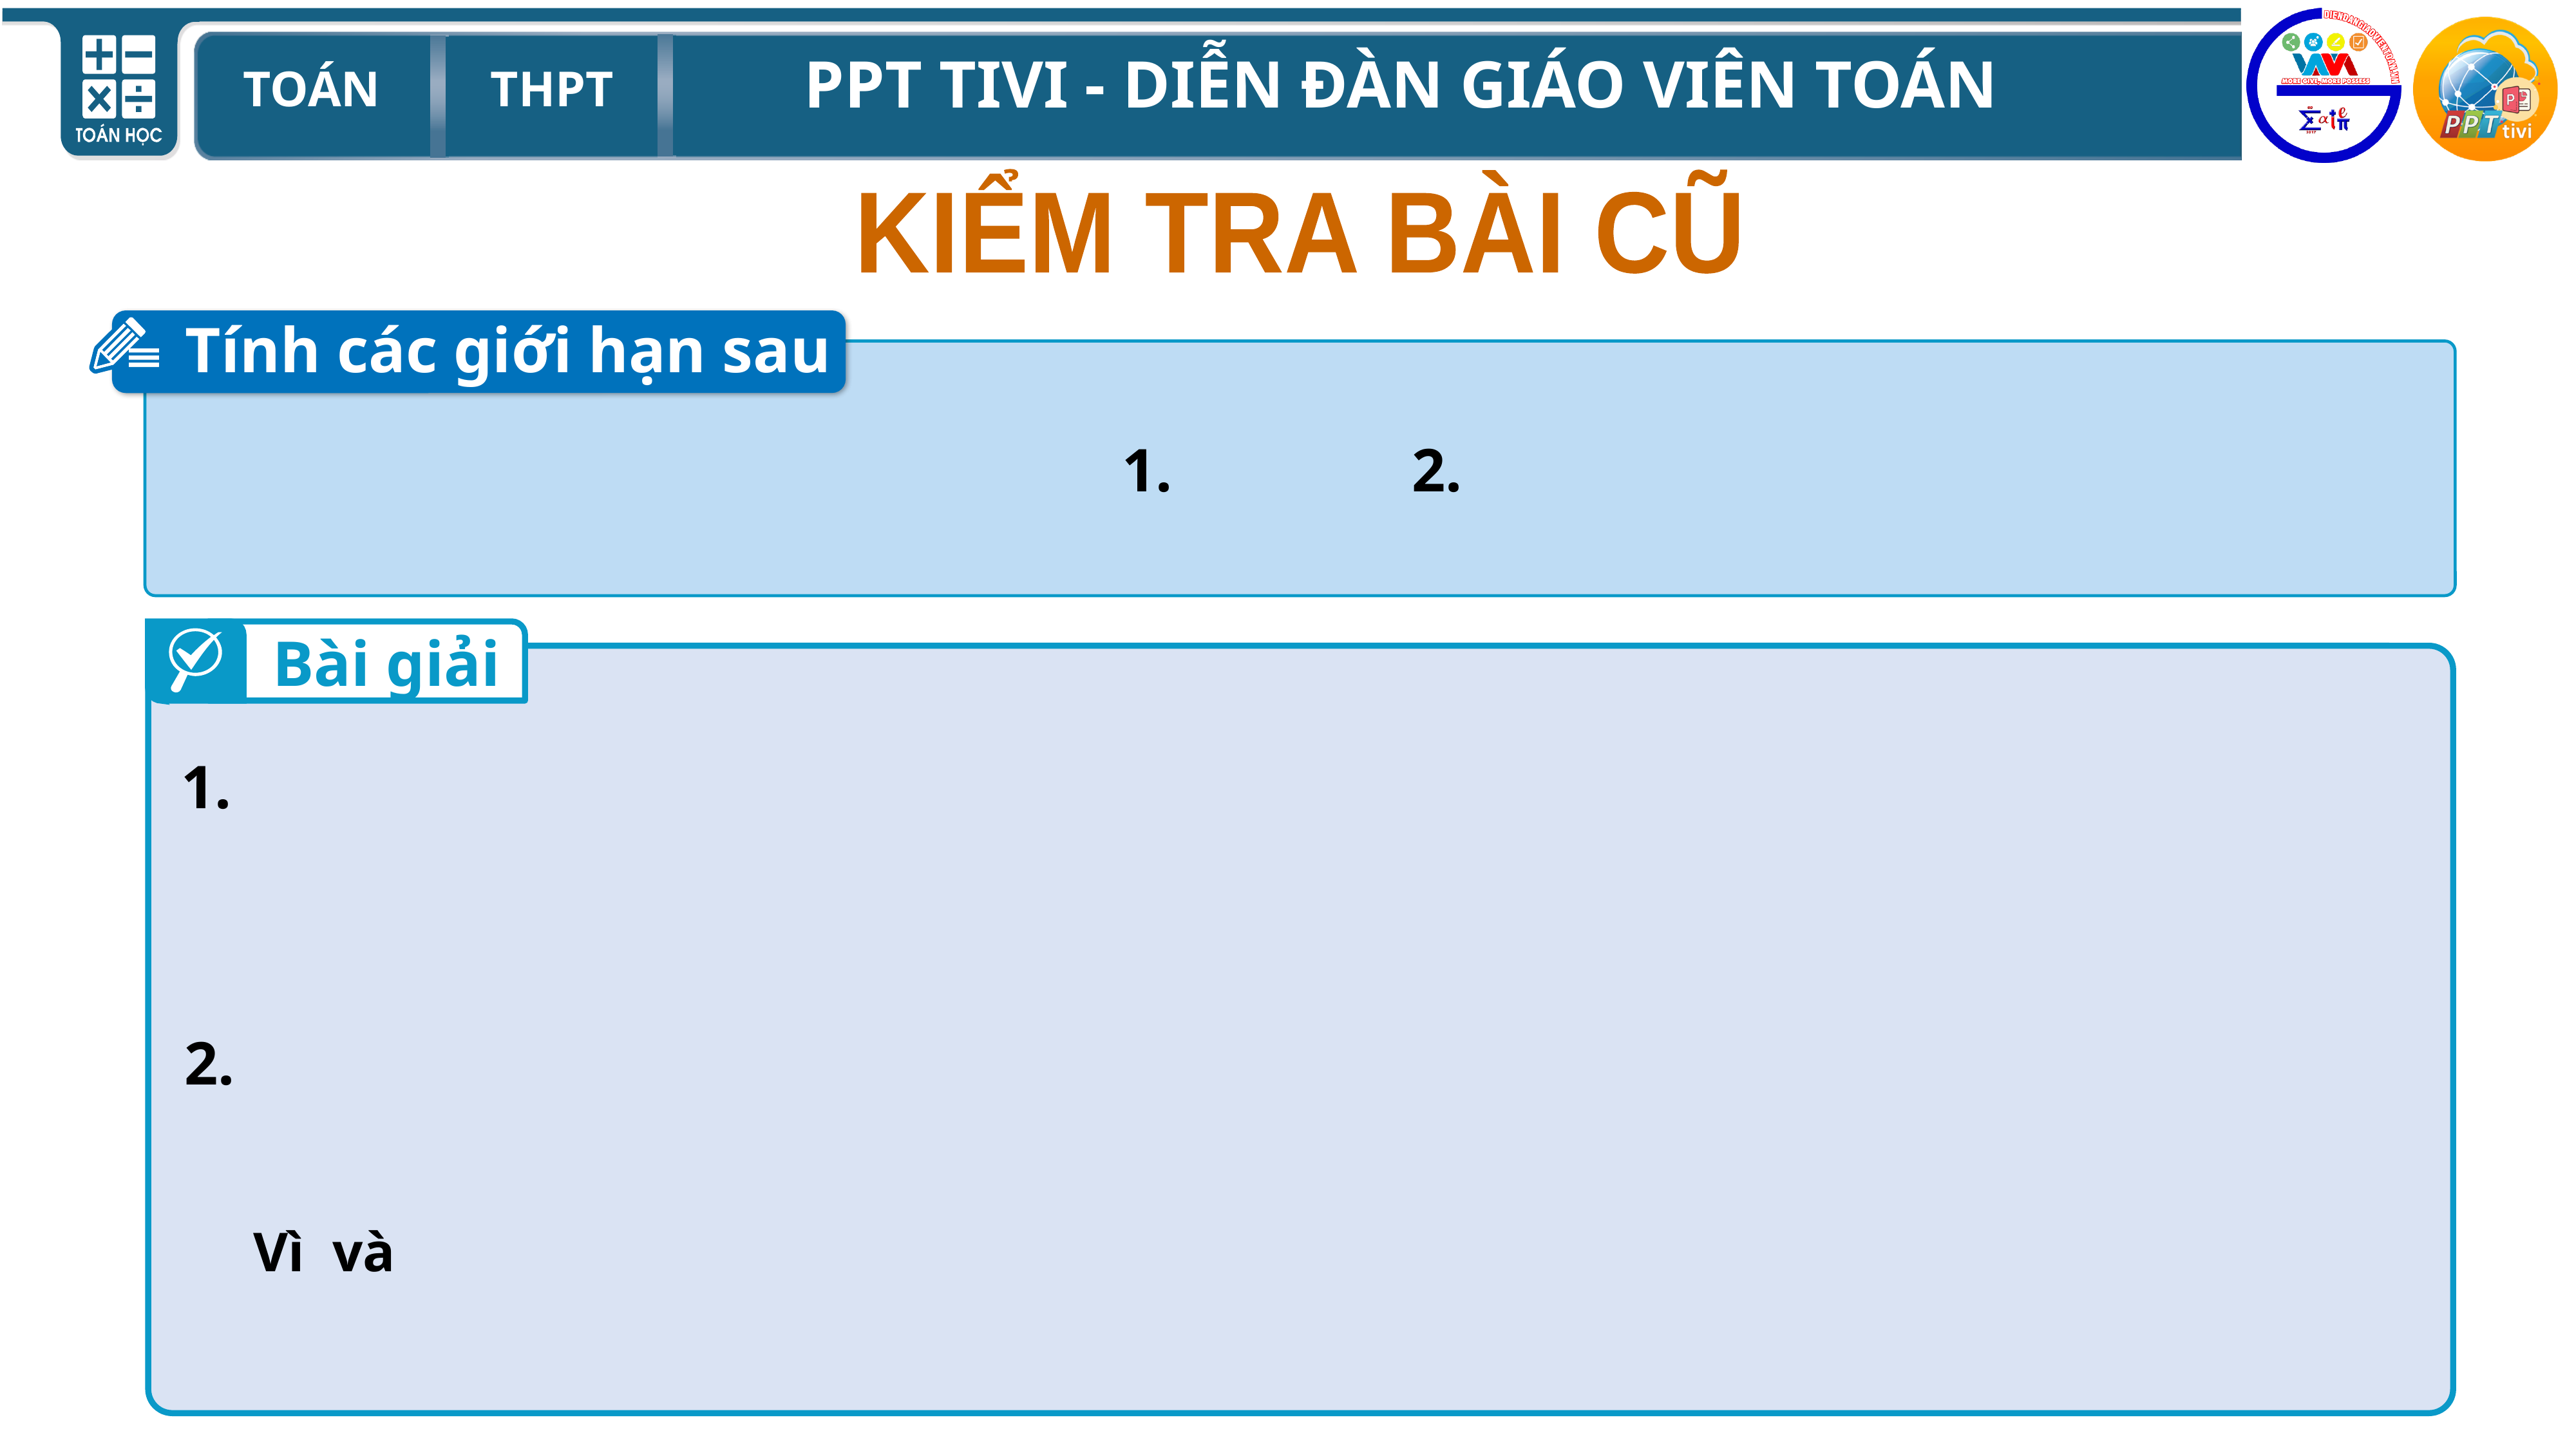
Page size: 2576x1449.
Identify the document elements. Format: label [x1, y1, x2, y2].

picture [2246, 8, 2401, 163]
picture [2, 22, 2242, 160]
text_box [89, 305, 2456, 596]
picture [2412, 16, 2558, 162]
text_box [147, 620, 2454, 1414]
